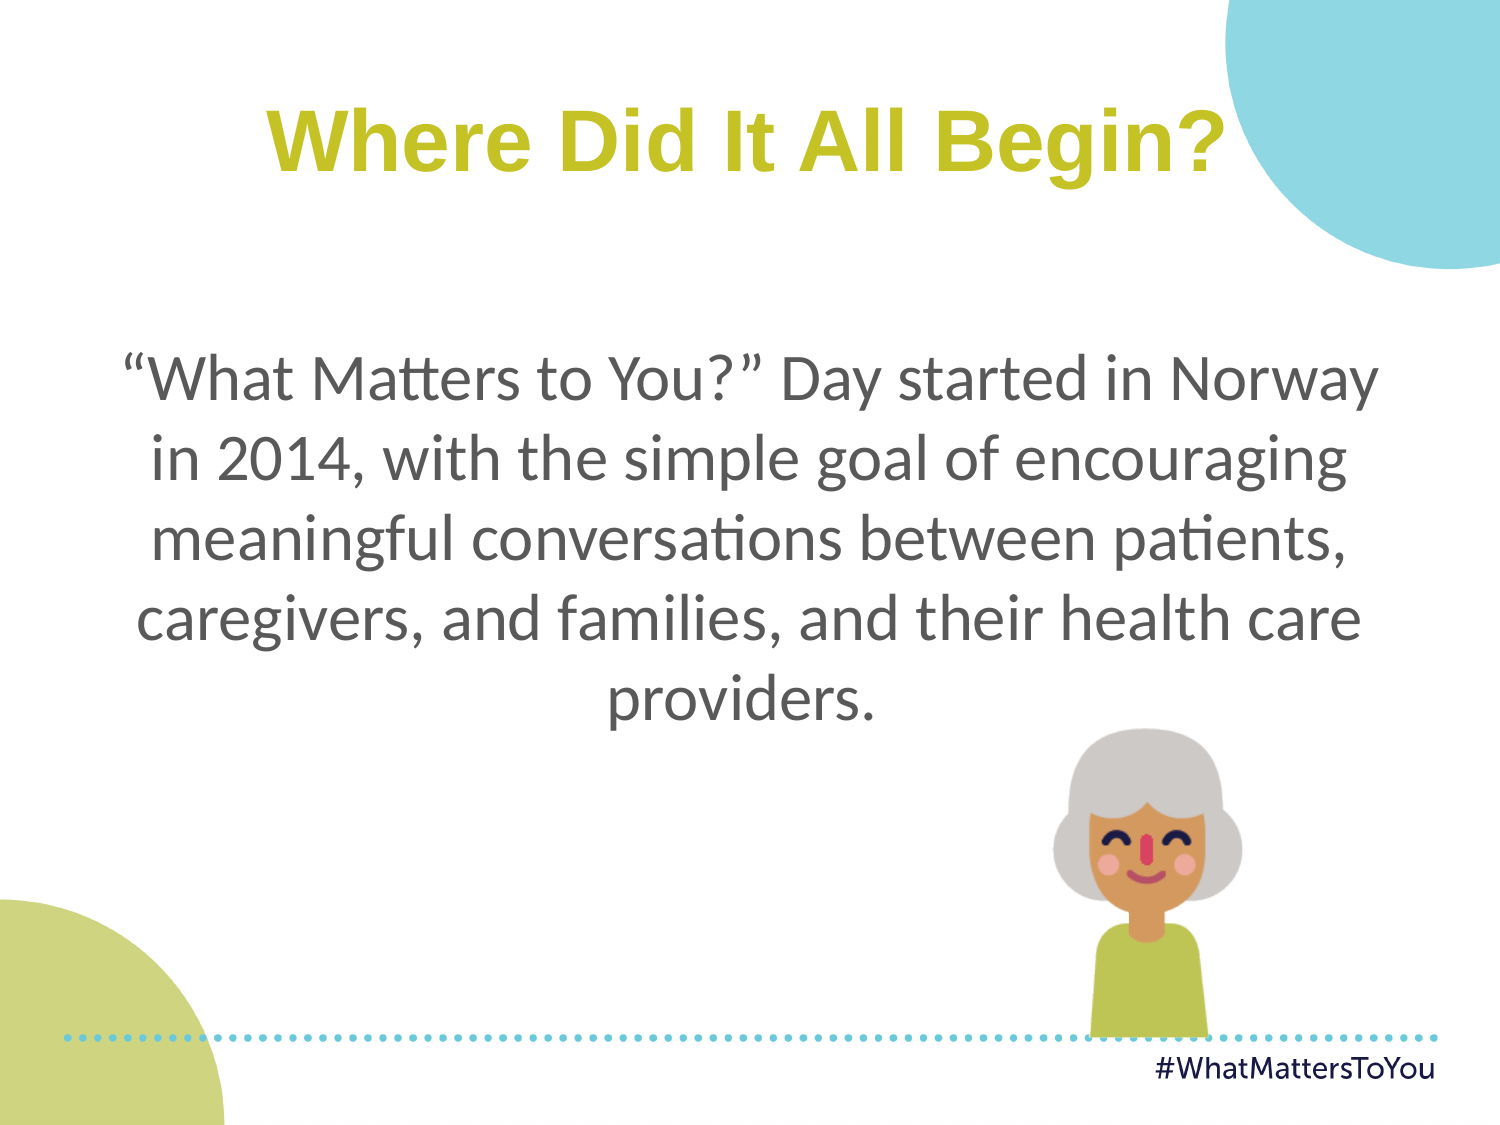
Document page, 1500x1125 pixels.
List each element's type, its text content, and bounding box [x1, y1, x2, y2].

text_box Where Did It All Begin? [73, 42, 1424, 231]
list “What Matters to You?” Day started in Norway in 2014, with the simple goal of encouraging meaningful conversations between patients, caregivers, and families, and their health care providers. [75, 262, 1425, 1005]
picture [0, 0, 1500, 1125]
